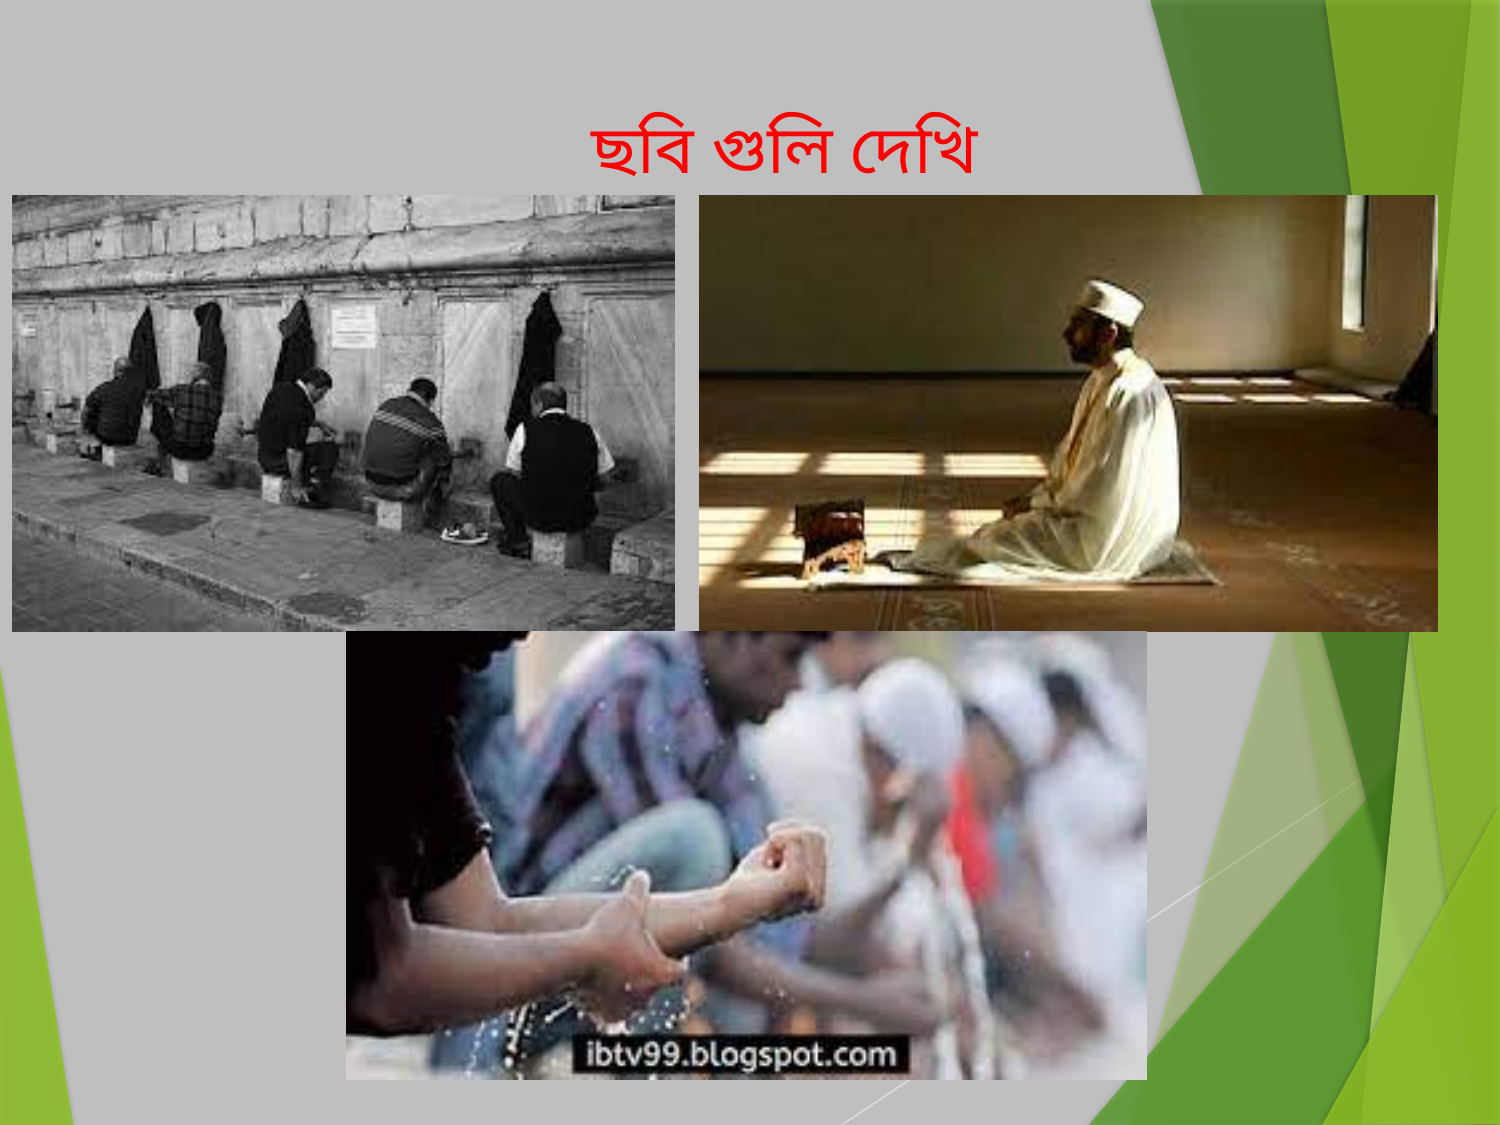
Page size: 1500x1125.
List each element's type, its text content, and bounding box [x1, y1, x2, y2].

picture [11, 195, 1438, 1080]
text_box ছবি গুলি দেখি [412, 99, 1175, 195]
